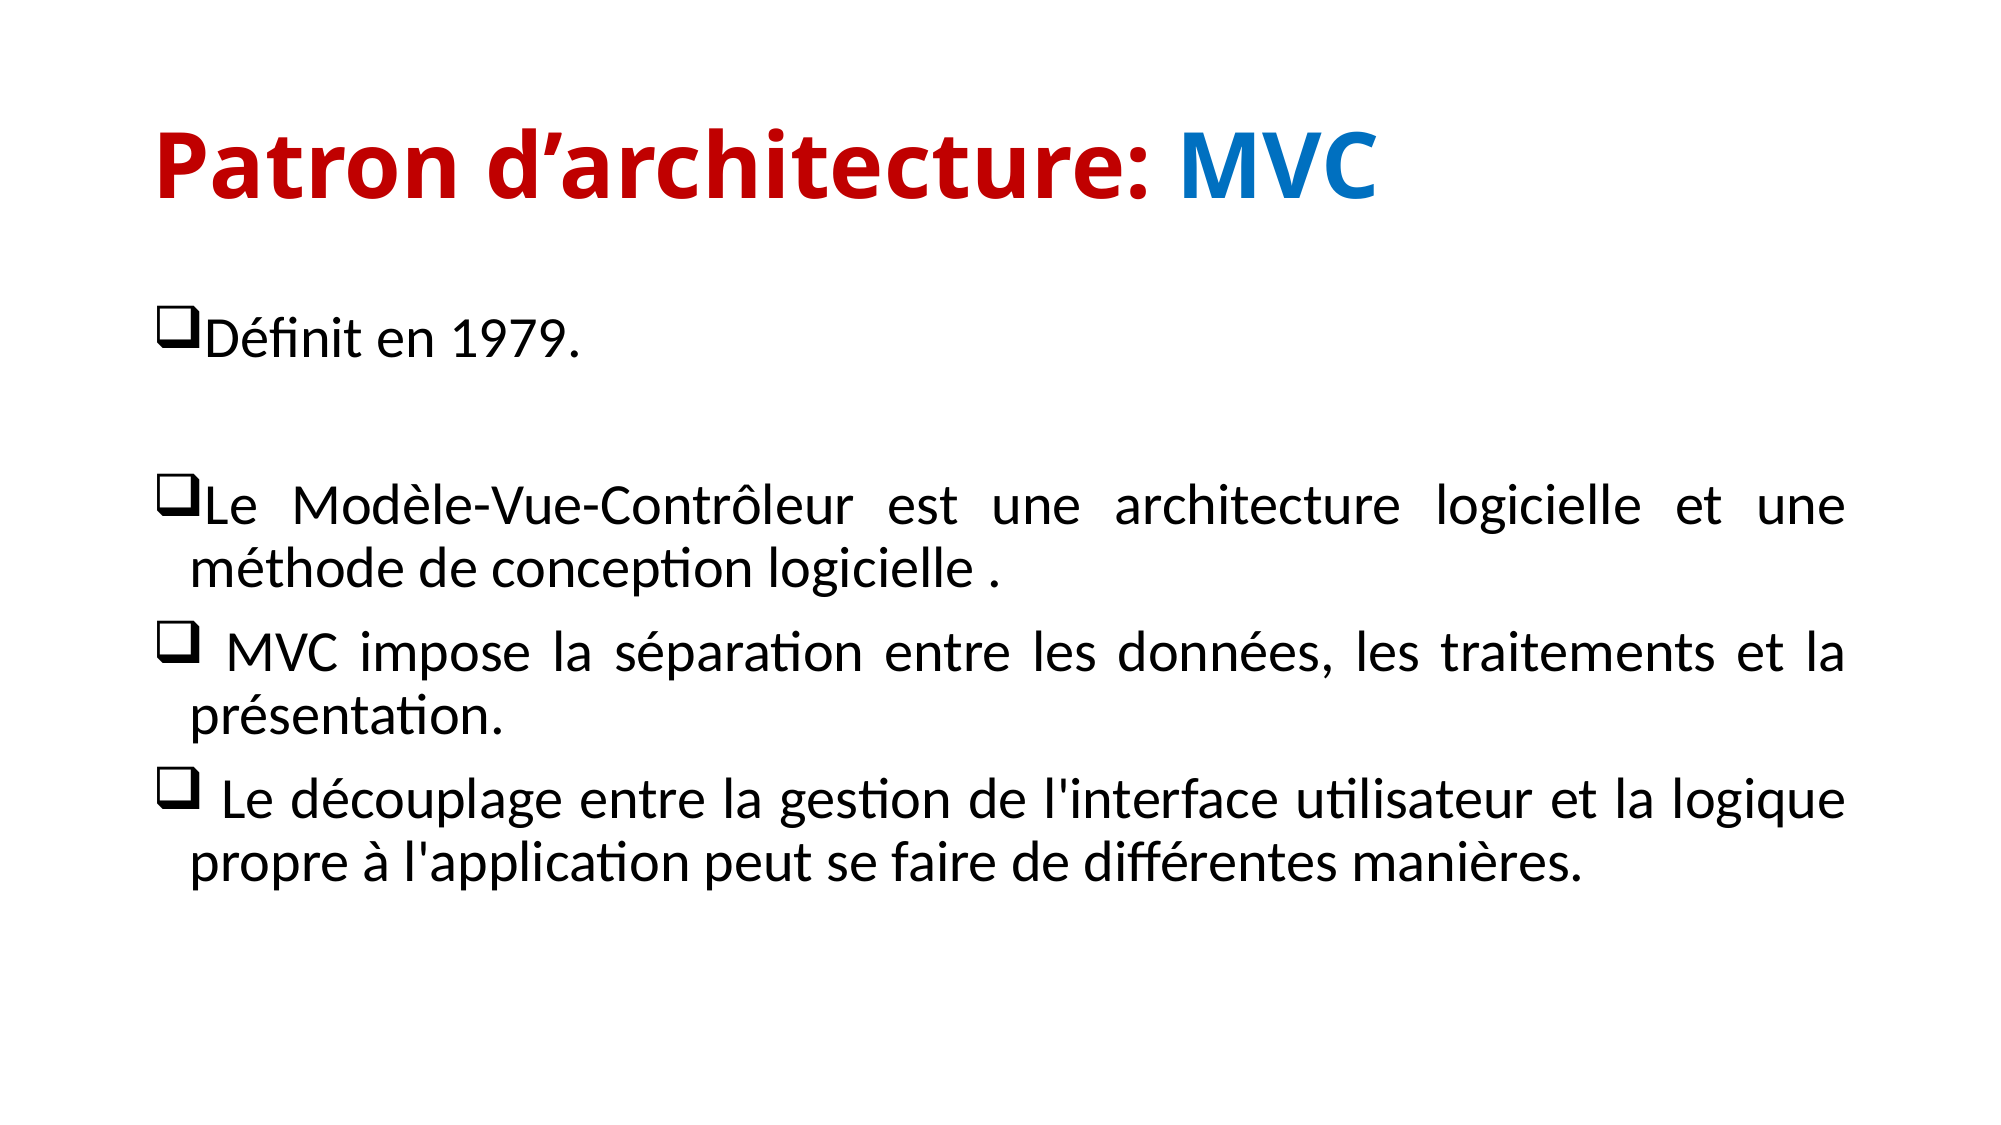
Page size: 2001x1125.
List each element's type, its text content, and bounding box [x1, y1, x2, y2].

title Patron d’architecture: MVC [137, 59, 1863, 278]
list Définit en 1979. Le Modèle-Vue-Contrôleur est une architecture logicielle et une méthode de conception logicielle . MVC impose la séparation entre les données, les traitements et la présentation. Le découplage entre la gestion de l'interface utilisateur et la logique propre à l'application peut se faire de différentes manières. [137, 299, 1863, 1014]
